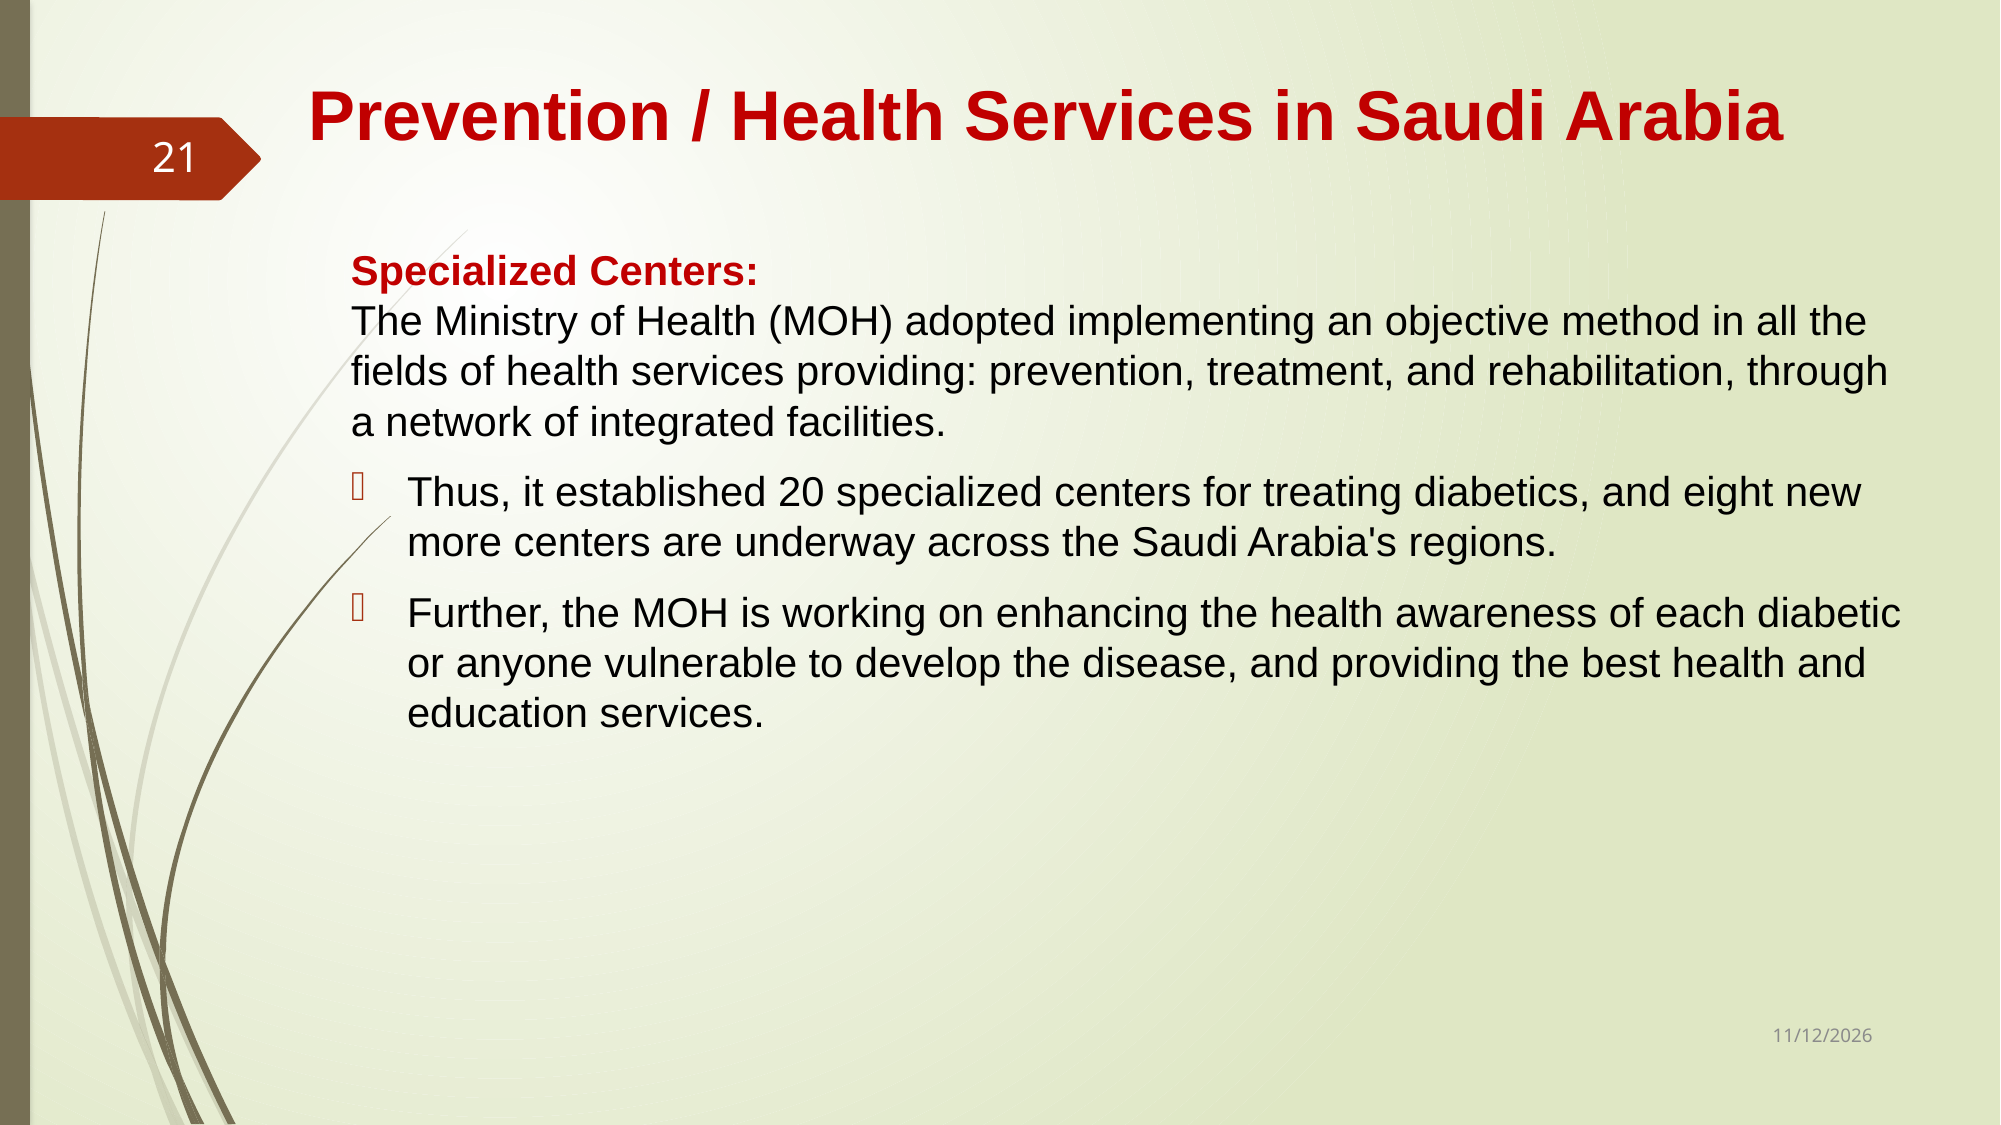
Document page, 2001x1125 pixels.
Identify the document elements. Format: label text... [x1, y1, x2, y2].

title Prevention / Health Services in Saudi Arabia [293, 61, 1888, 237]
list Specialized Centers: The Ministry of Health (MOH) adopted implementing an objective method in all the fields of health services providing: prevention, treatment, and rehabilitation, through a network of integrated facilities. Thus, it established 20 specialized centers for treating diabetics, and eight new more centers are underway across the Saudi Arabia's regions. Further, the MOH is working on enhancing the health awareness of each diabetic or anyone vulnerable to develop the disease, and providing the best health and education services. [335, 236, 1930, 1035]
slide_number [1699, 1005, 1888, 1067]
slide_number 21 [87, 129, 216, 190]
